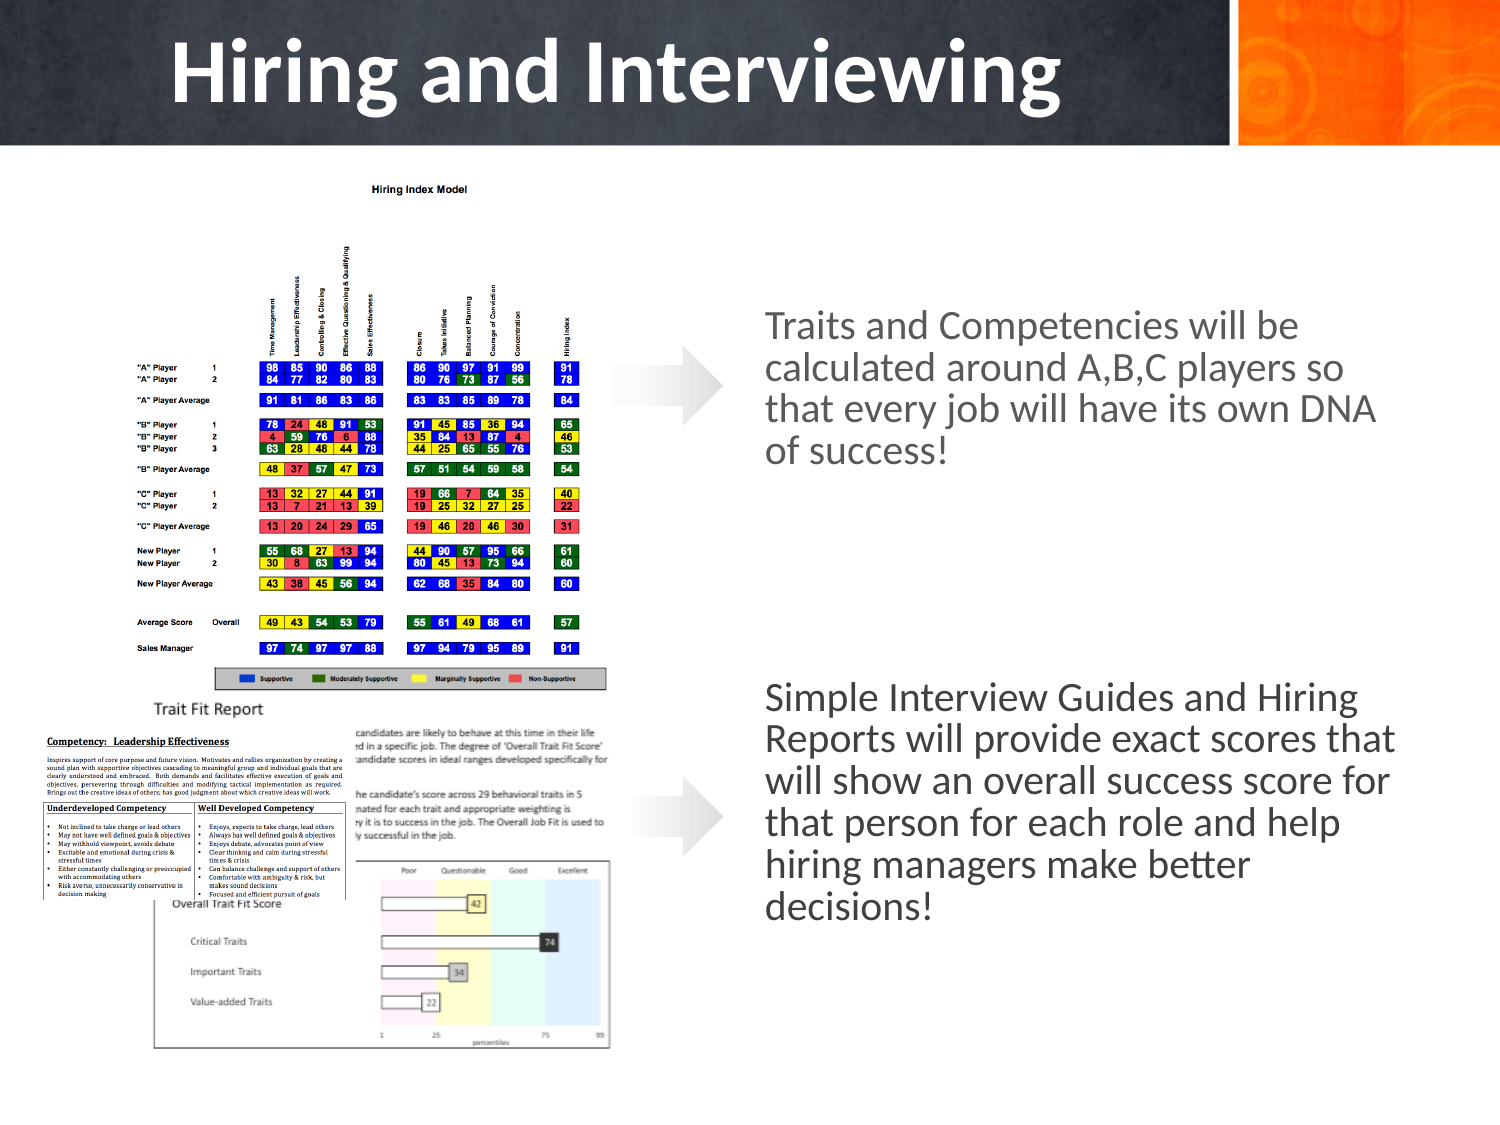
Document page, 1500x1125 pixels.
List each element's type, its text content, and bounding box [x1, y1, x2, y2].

title Hiring and Interviewing [71, 12, 1163, 133]
picture [0, 0, 1500, 1125]
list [37, 724, 356, 901]
text_box [616, 343, 725, 428]
text_box Simple Interview Guides and Hiring Reports will provide exact scores that will show an overall success score for that person for each role and help hiring managers make better decisions! [749, 632, 1425, 1016]
text_box Traits and Competencies will be calculated around A,B,C players so that every job will have its own DNA of success! [749, 212, 1425, 571]
text_box [637, 773, 725, 859]
